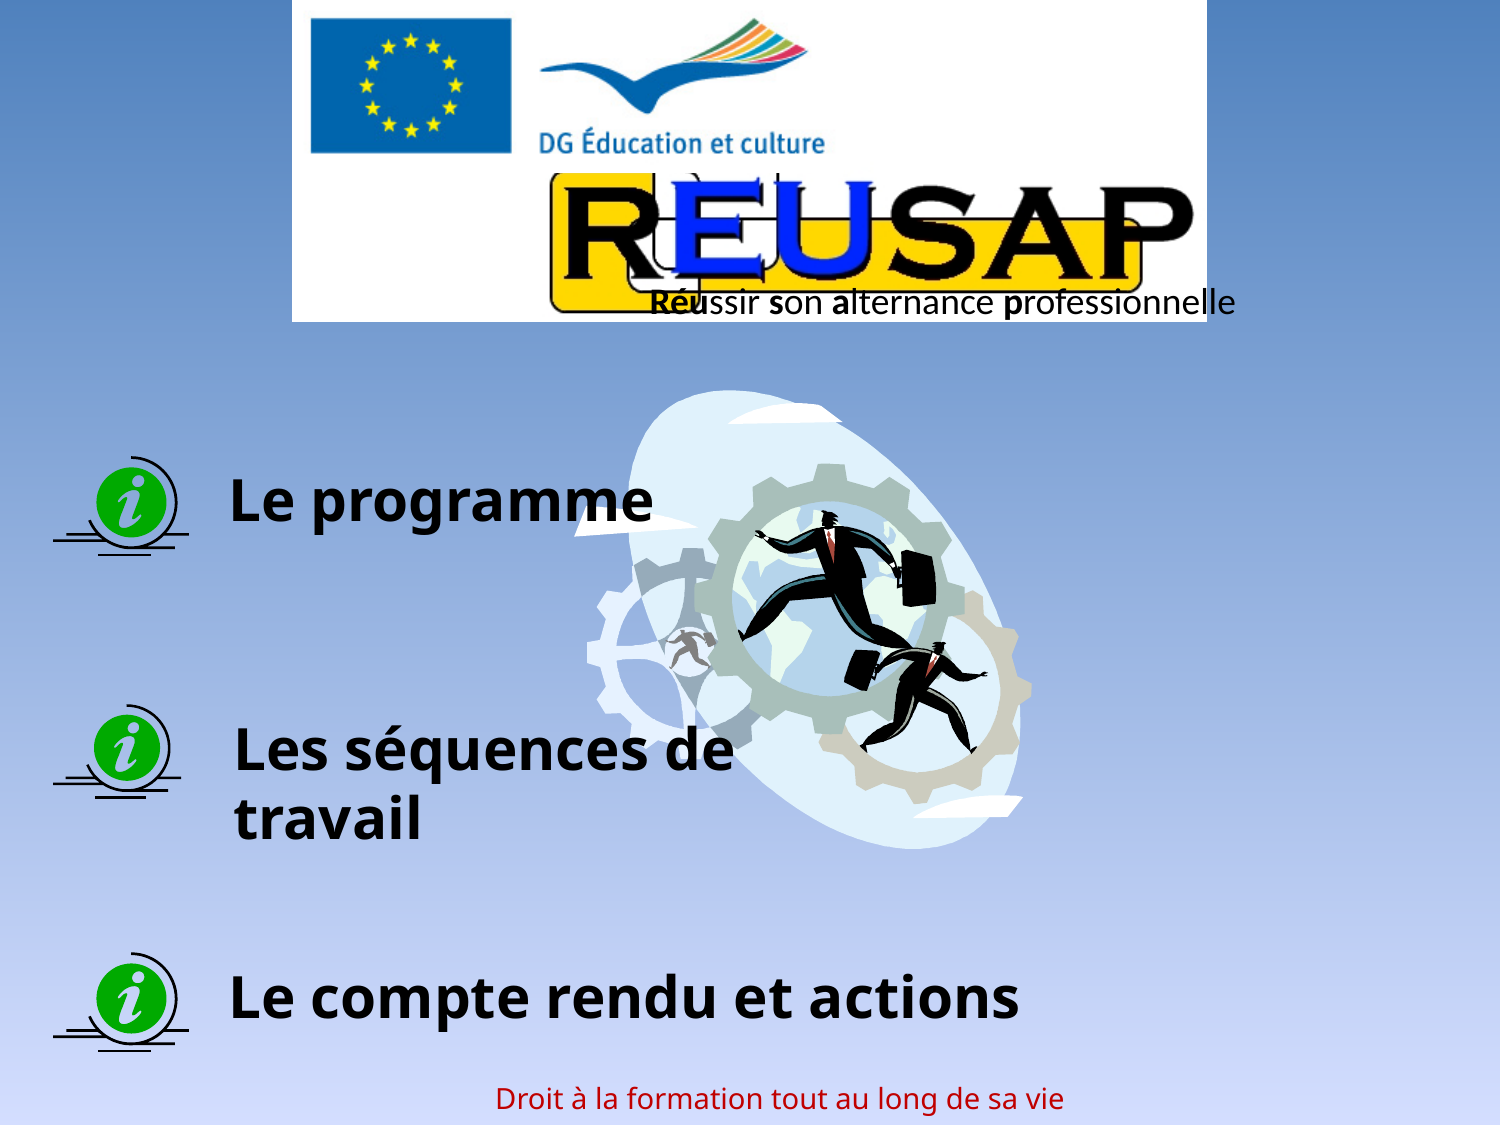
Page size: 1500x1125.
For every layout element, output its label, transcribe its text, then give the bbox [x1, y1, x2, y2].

text_box Les séquences de travail [218, 704, 569, 859]
picture [52, 951, 190, 1053]
text_box Droit à la formation tout au long de sa vie [421, 1064, 1172, 1125]
picture [52, 455, 190, 557]
picture [52, 703, 182, 799]
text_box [292, 0, 1254, 331]
text_box Le programme [190, 456, 568, 541]
picture [573, 383, 1039, 856]
text_box Le compte rendu et actions [213, 952, 1036, 1038]
